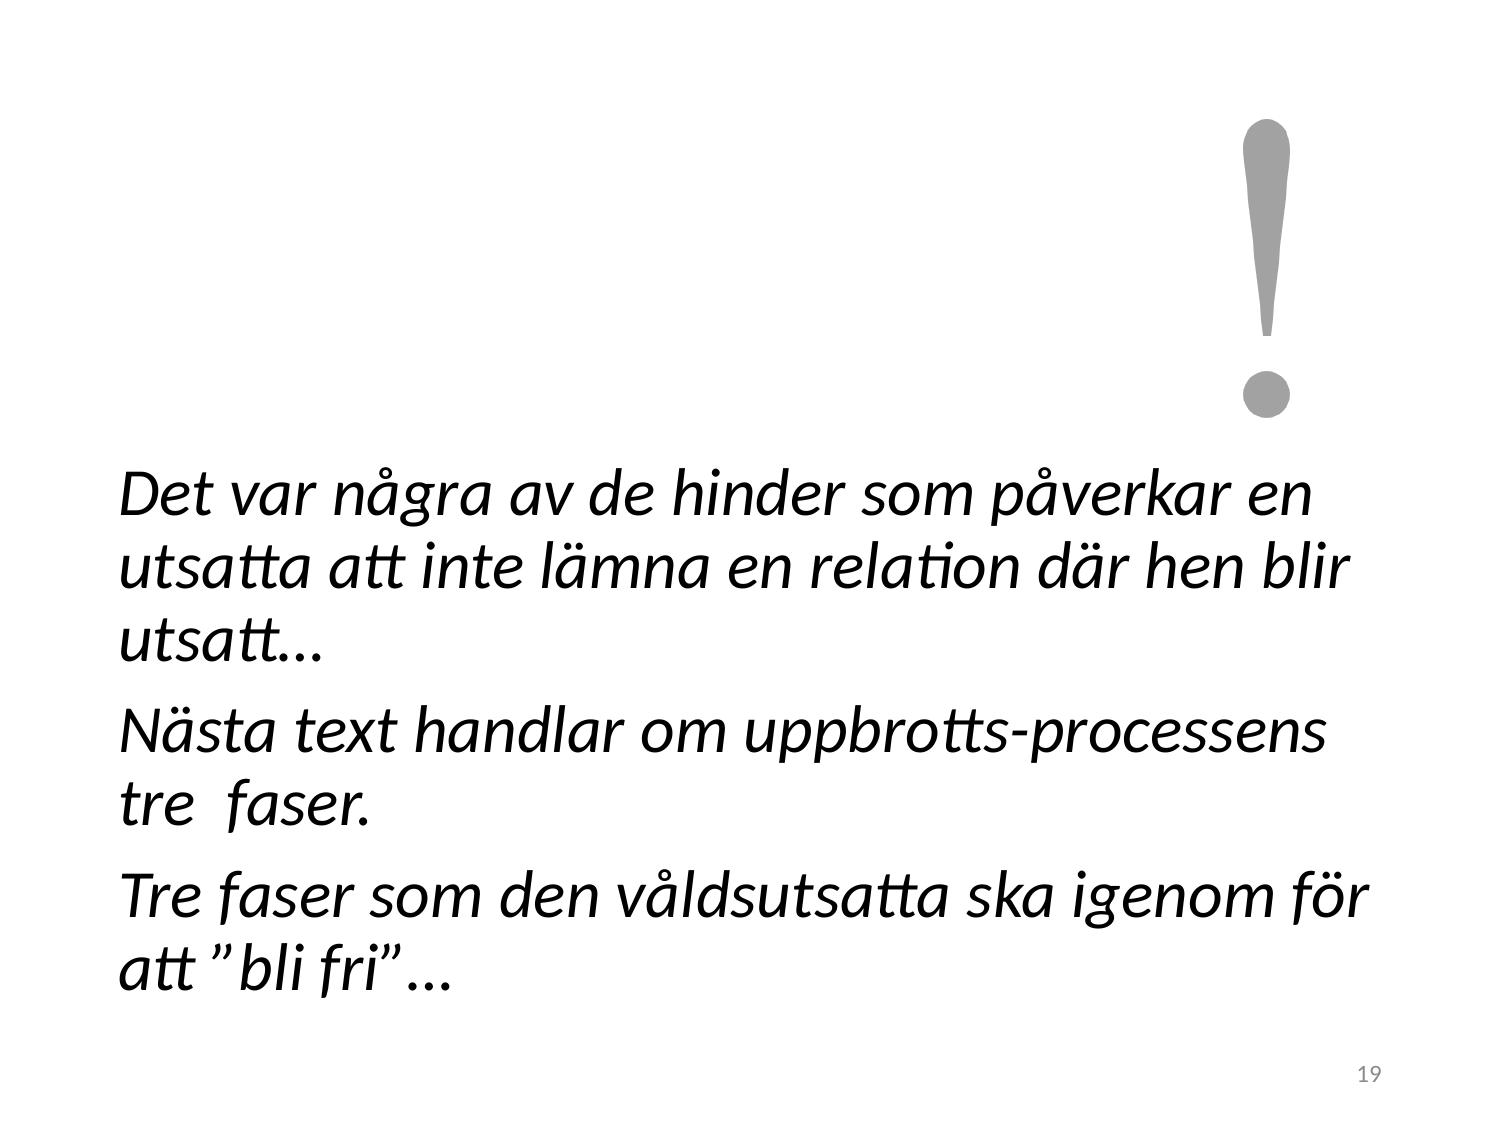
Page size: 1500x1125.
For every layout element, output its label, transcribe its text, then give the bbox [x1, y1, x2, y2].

list Det var några av de hinder som påverkar en utsatta att inte lämna en relation där hen blir utsatt… Nästa text handlar om uppbrotts-processens tre faser. Tre faser som den våldsutsatta ska igenom för att ”bli fri”… [103, 450, 1397, 1014]
slide_number 19 [1059, 1042, 1397, 1103]
